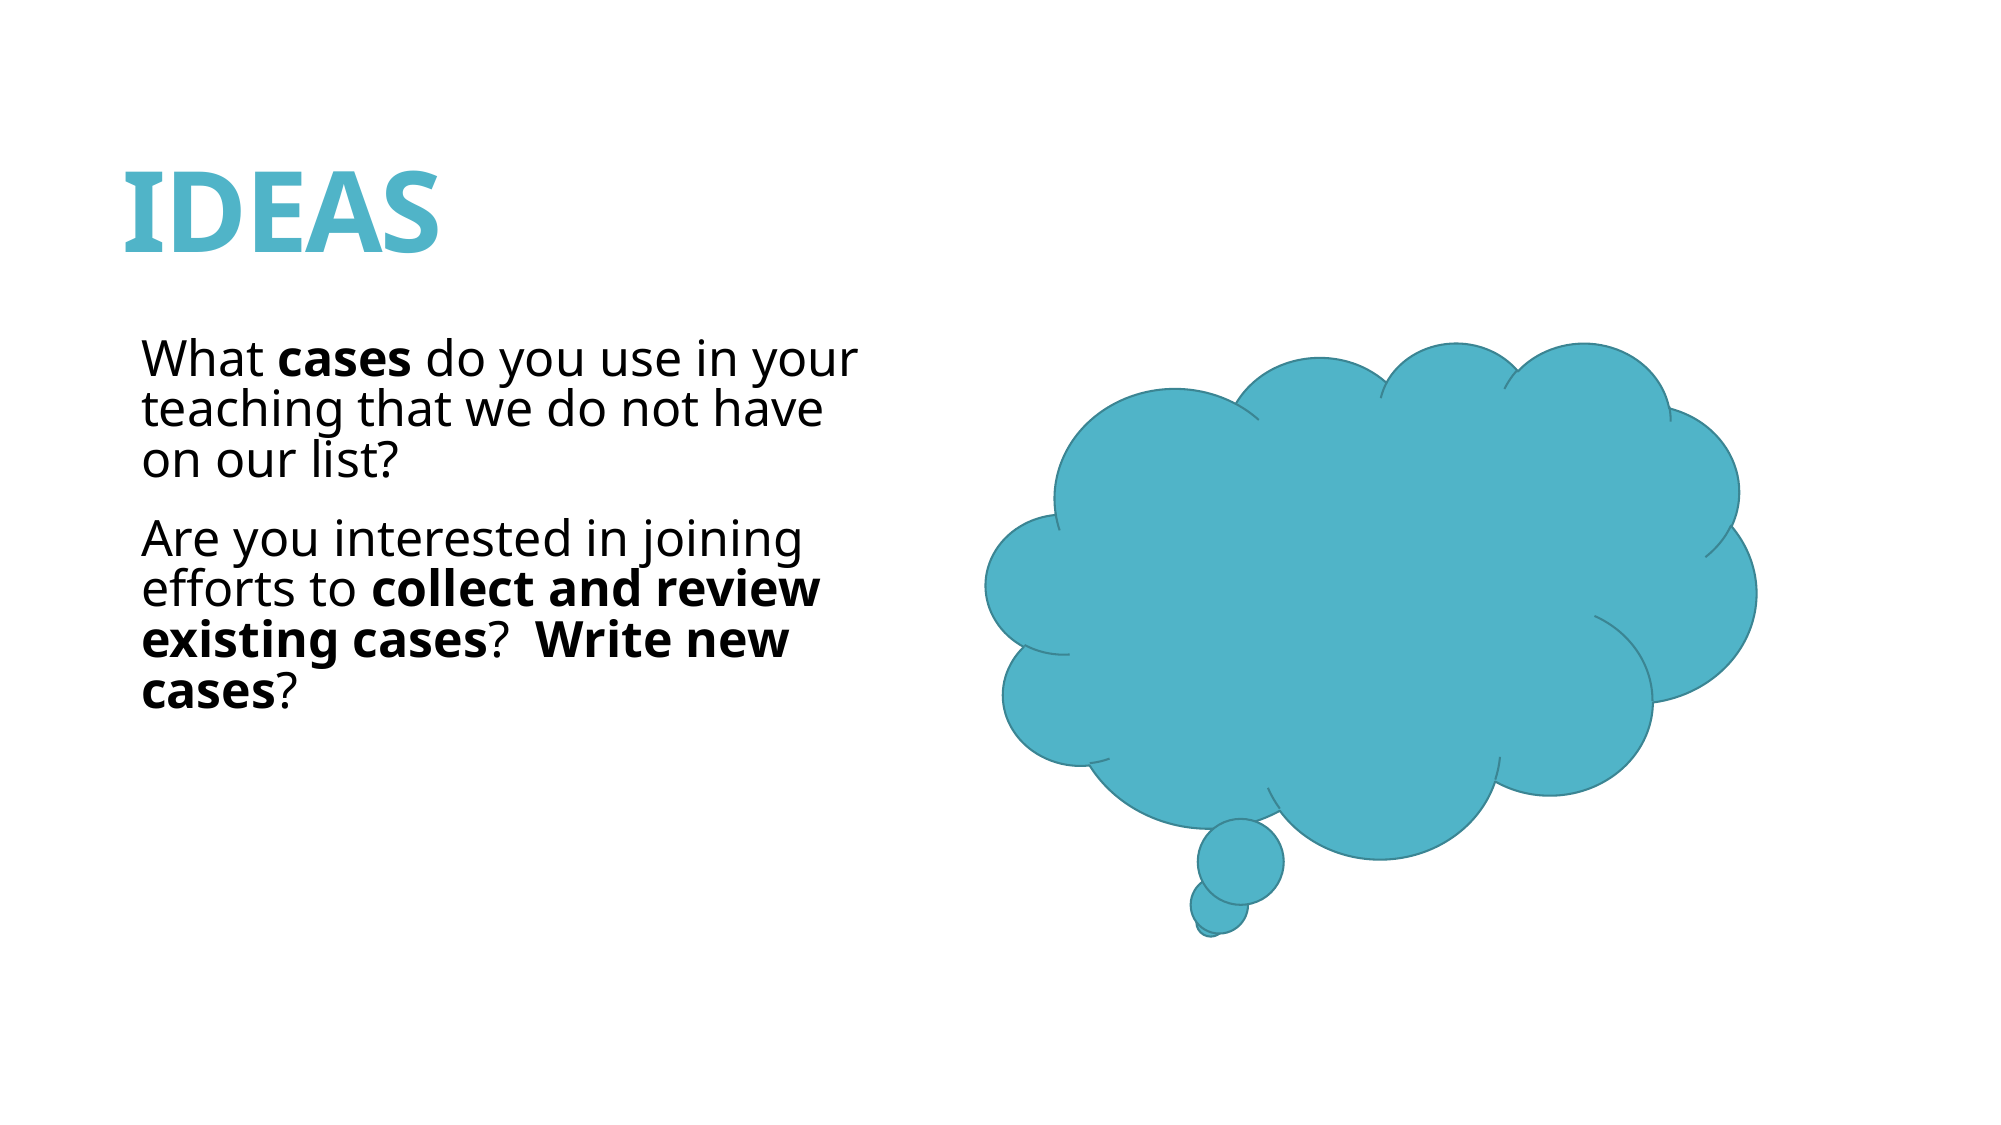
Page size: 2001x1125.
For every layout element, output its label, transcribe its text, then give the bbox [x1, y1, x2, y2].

title IDEAS [107, 81, 1875, 354]
text_box [984, 342, 1758, 938]
list What cases do you use in your teaching that we do not have on our list? Are you interested in joining efforts to collect and review existing cases? Write new cases? [111, 327, 876, 946]
